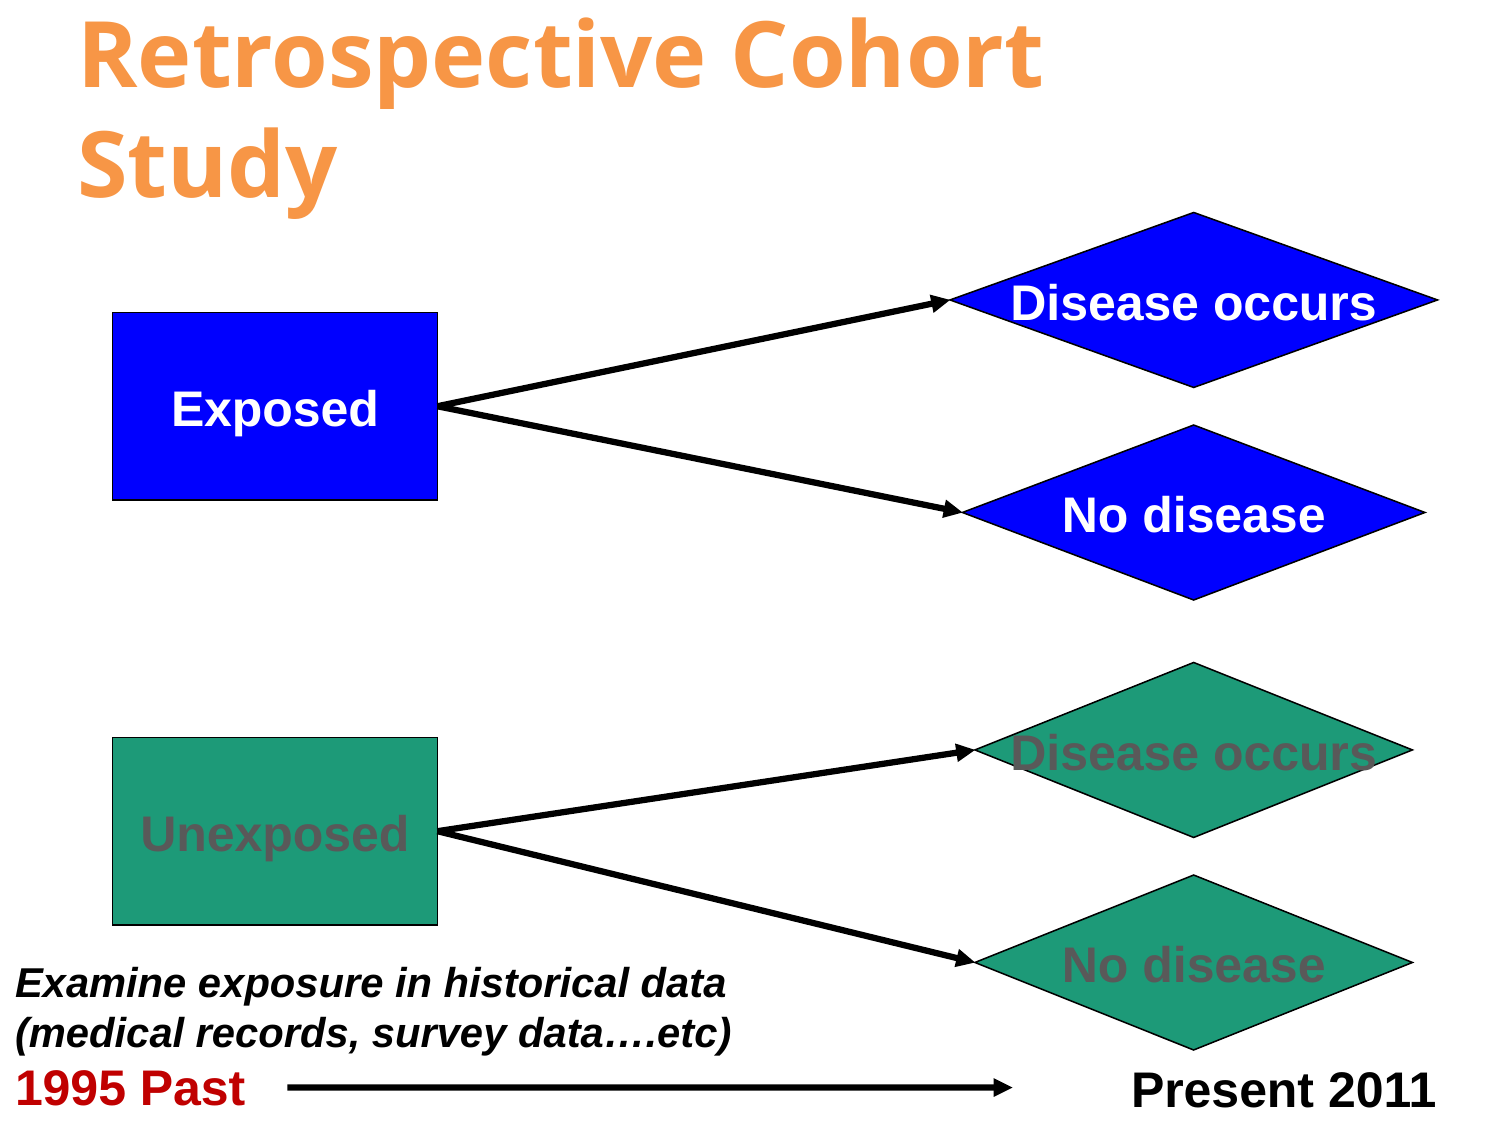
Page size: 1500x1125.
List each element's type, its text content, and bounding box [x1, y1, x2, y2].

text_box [437, 831, 975, 963]
text_box Unexposed [112, 737, 438, 925]
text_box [437, 749, 975, 831]
text_box No disease [963, 425, 1425, 601]
text_box Retrospective Cohort Study [62, 50, 1338, 163]
text_box [287, 1081, 1013, 1094]
text_box Present 2011 [1116, 1049, 1452, 1125]
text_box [437, 406, 963, 513]
text_box Exposed [112, 312, 437, 501]
text_box Examine exposure in historical data (medical records, survey data….etc) 1995 Past [0, 948, 825, 1124]
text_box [437, 299, 950, 407]
text_box No disease [976, 875, 1413, 1049]
text_box Disease occurs [950, 212, 1438, 388]
text_box Disease occurs [975, 662, 1413, 838]
